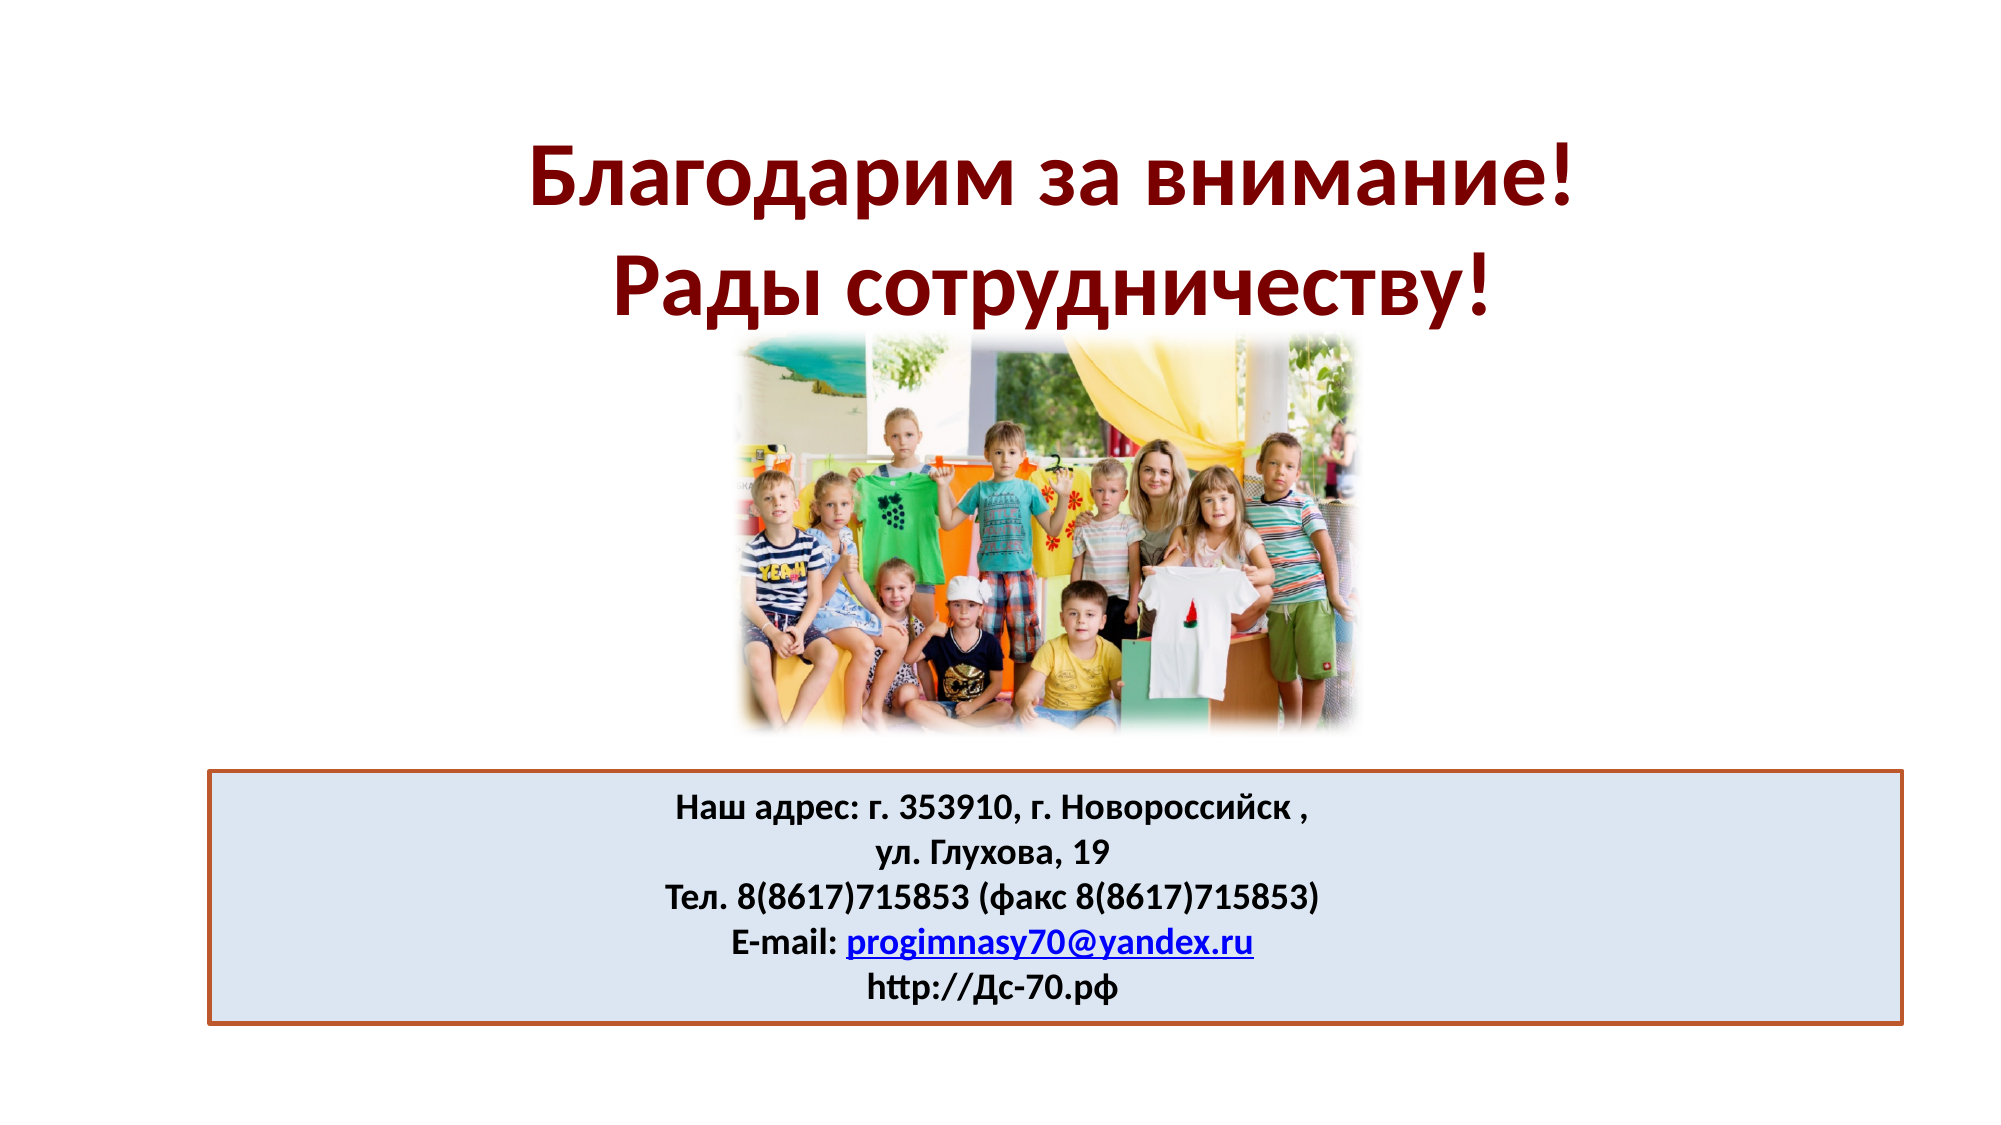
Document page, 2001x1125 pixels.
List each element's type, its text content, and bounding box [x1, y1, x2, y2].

title Благодарим за внимание! Рады сотрудничеству! [255, 38, 1852, 410]
picture [731, 326, 1365, 738]
text_box [207, 769, 1904, 1026]
text_box Наш адрес: г. 353910, г. Новороссийск , ул. Глухова, 19 Тел. 8(8617)715853 (факс 8(8617)715853) E-mail: progimnasy70@yandex.ru http://Дс-70.рф [543, 774, 1442, 1015]
